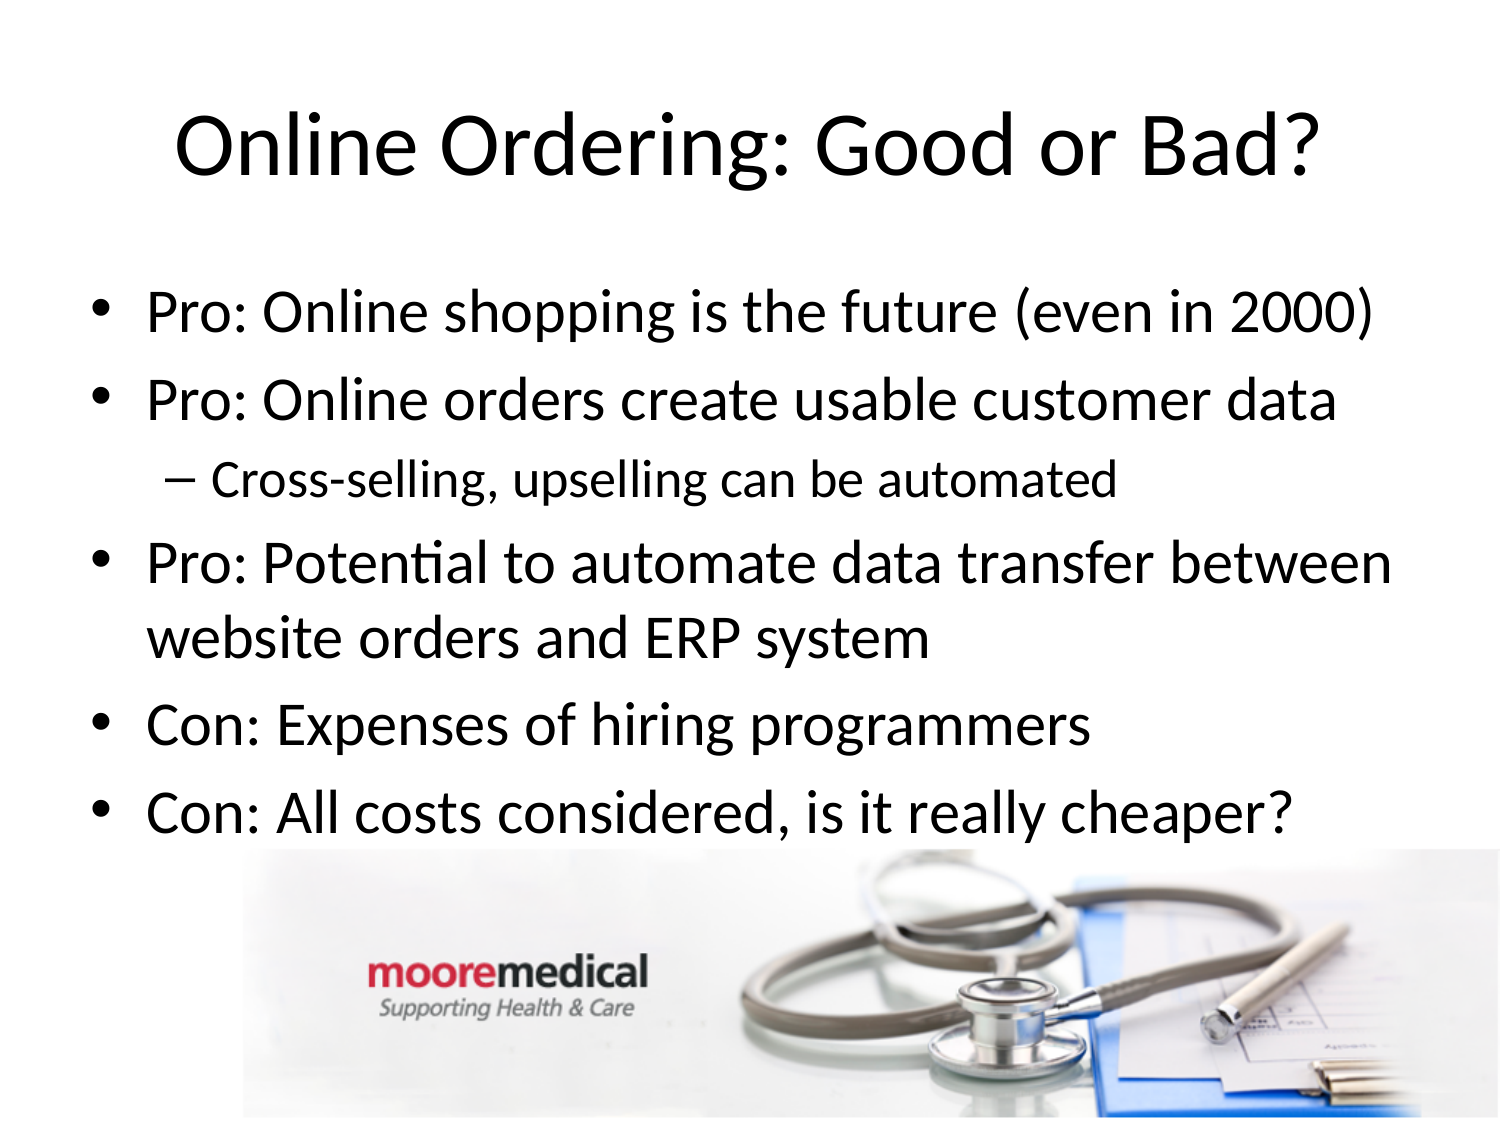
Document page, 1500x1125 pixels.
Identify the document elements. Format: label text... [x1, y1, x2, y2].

picture [0, 0, 1500, 1125]
list Pro: Online shopping is the future (even in 2000) Pro: Online orders create usable customer data Cross-selling, upselling can be automated Pro: Potential to automate data transfer between website orders and ERP system Con: Expenses of hiring programmers Con: All costs considered, is it really cheaper? [75, 262, 1425, 1005]
title Online Ordering: Good or Bad? [75, 45, 1425, 233]
